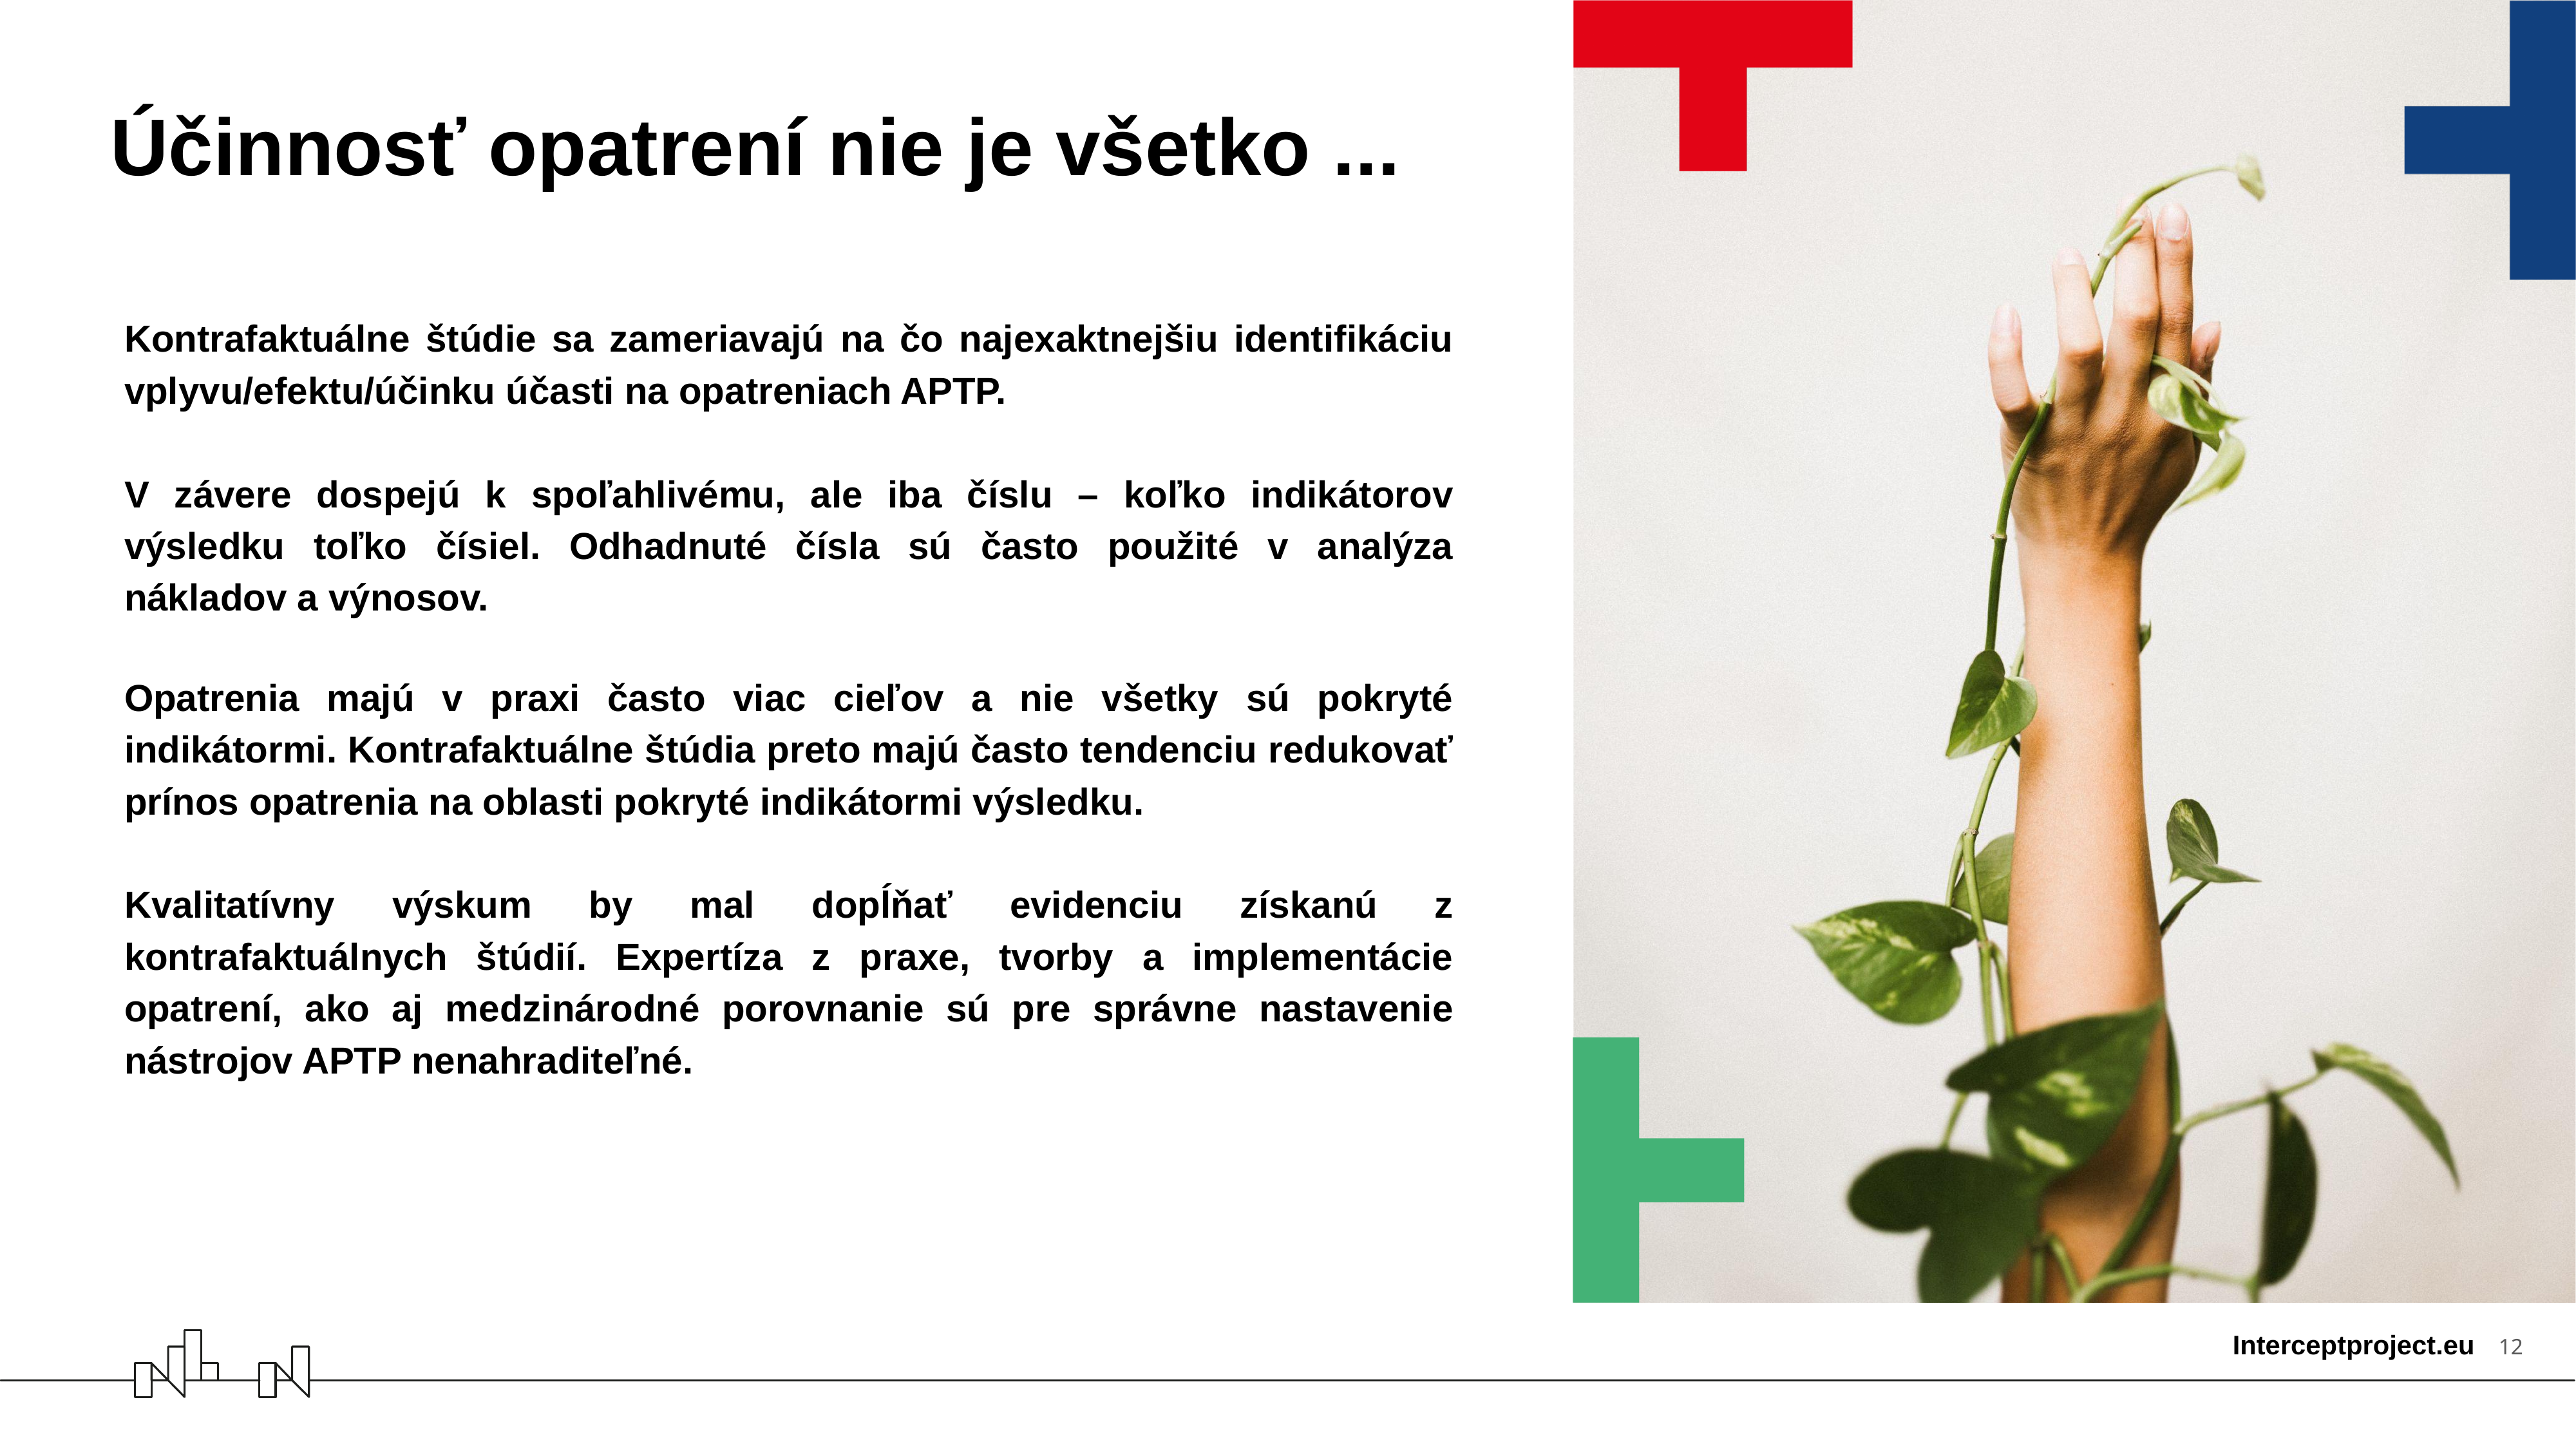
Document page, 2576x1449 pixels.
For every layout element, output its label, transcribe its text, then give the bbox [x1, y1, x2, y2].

text_box Účinnosť opatrení nie je všetko ... [100, 85, 1431, 202]
picture [1573, 0, 2576, 1303]
text_box Kontrafaktuálne štúdie sa zameriavajú na čo najexaktnejšiu identifikáciu vplyvu/efektu/účinku účasti na opatreniach APTP. V závere dospejú k spoľahlivému, ale iba číslu – koľko indikátorov výsledku toľko čísiel. Odhadnuté čísla sú často použité v analýza nákladov a výnosov. Opatrenia majú v praxi často viac cieľov a nie všetky sú pokryté indikátormi. Kontrafaktuálne štúdia preto majú často tendenciu redukovať prínos opatrenia na oblasti pokryté indikátormi výsledku. Kvalitatívny výskum by mal dopĺňať evidenciu získanú z kontrafaktuálnych štúdií. Expertíza z praxe, tvorby a implementácie opatrení, ako aj medzinárodné porovnanie sú pre správne nastavenie nástrojov APTP nenahraditeľné. [115, 298, 1464, 1139]
